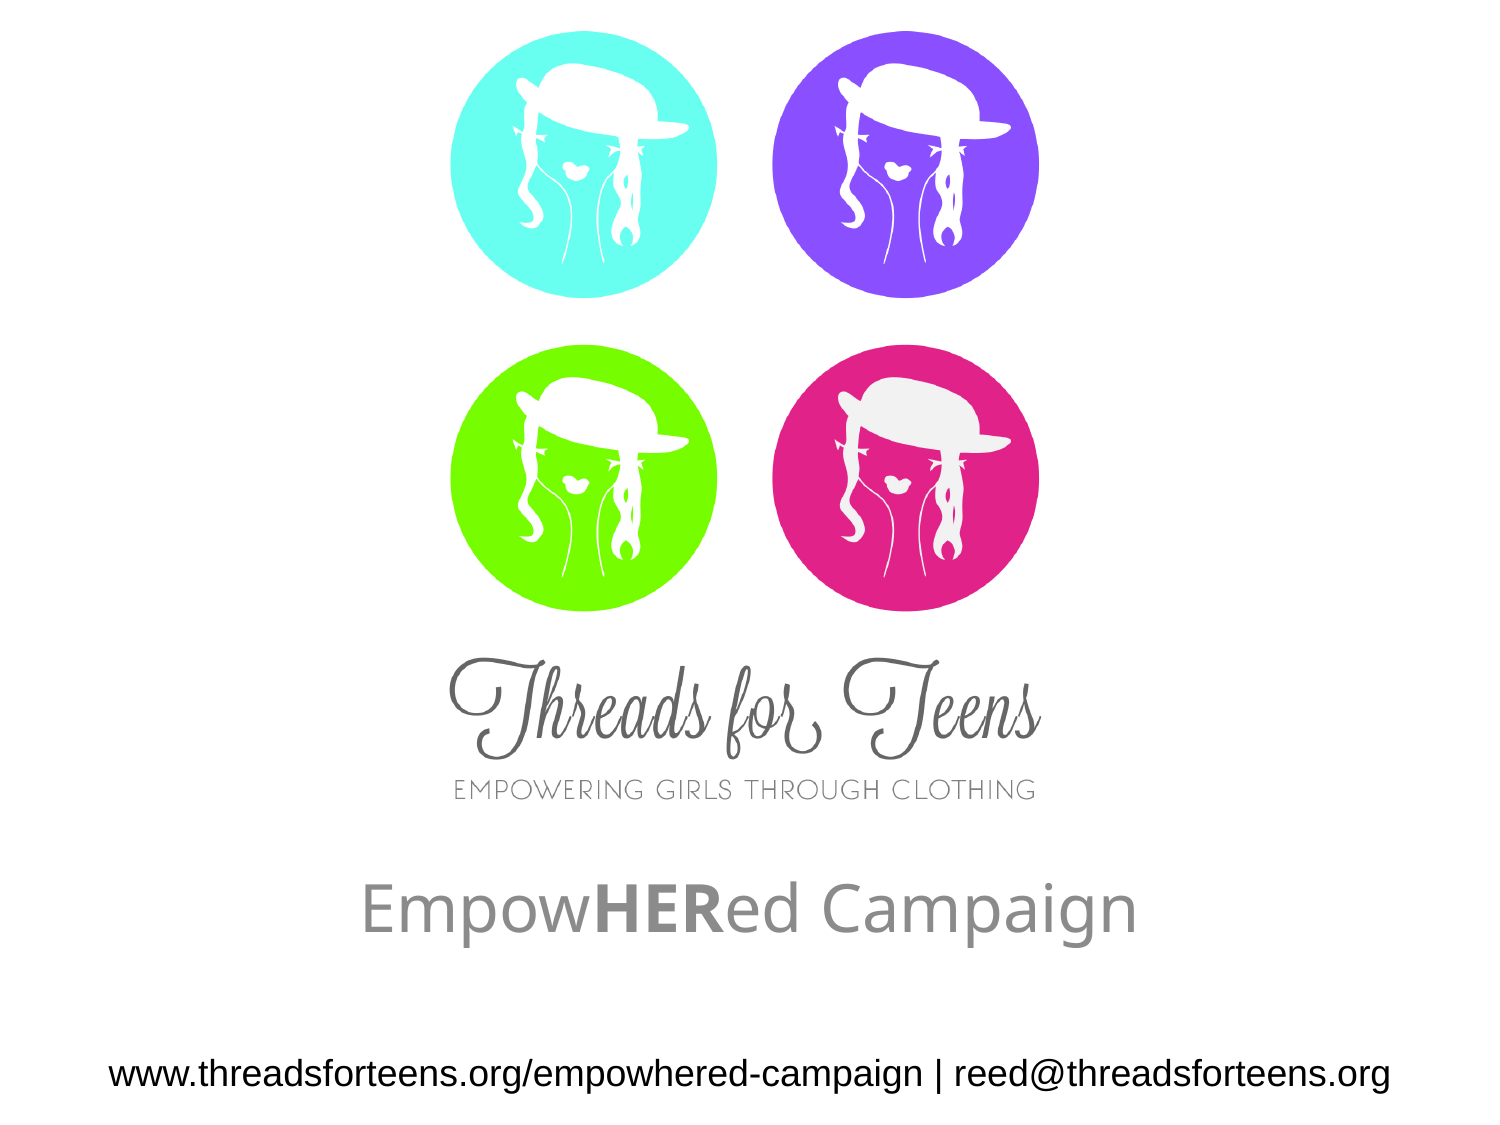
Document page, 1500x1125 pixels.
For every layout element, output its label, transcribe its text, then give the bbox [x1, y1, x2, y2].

text_box www.threadsforteens.org/empowhered-campaign | reed@threadsforteens.org [0, 1041, 1500, 1102]
subtitle EmpowHERed Campaign [225, 858, 1275, 964]
picture [405, 31, 1095, 817]
